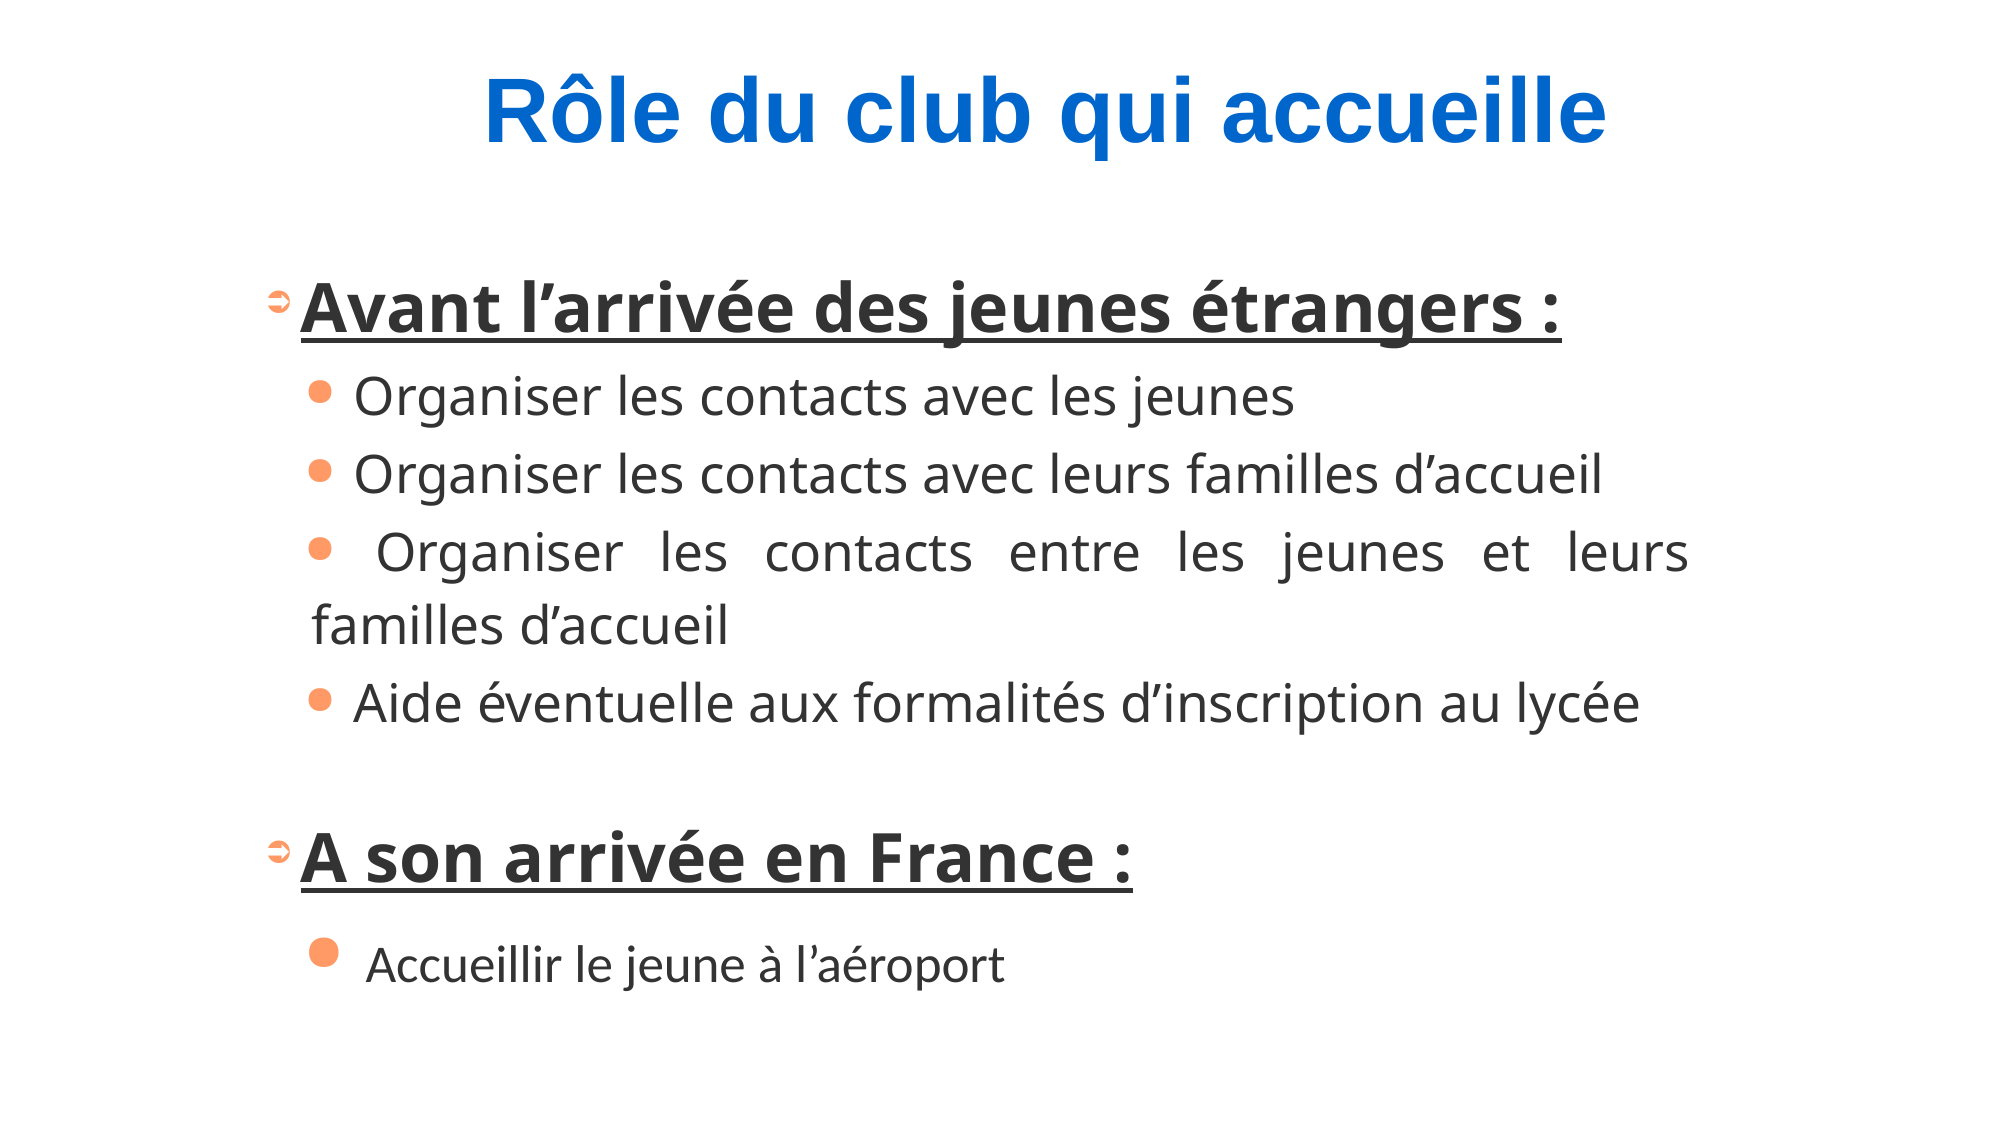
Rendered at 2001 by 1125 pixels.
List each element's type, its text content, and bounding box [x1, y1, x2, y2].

title Rôle du club qui accueille [469, 42, 1750, 231]
list Avant l’arrivée des jeunes étrangers : Organiser les contacts avec les jeunes Organiser les contacts avec leurs familles d’accueil Organiser les contacts entre les jeunes et leurs familles d’accueil Aide éventuelle aux formalités d’inscription au lycée A son arrivée en France : Accueillir le jeune à l’aéroport [249, 187, 1706, 1022]
